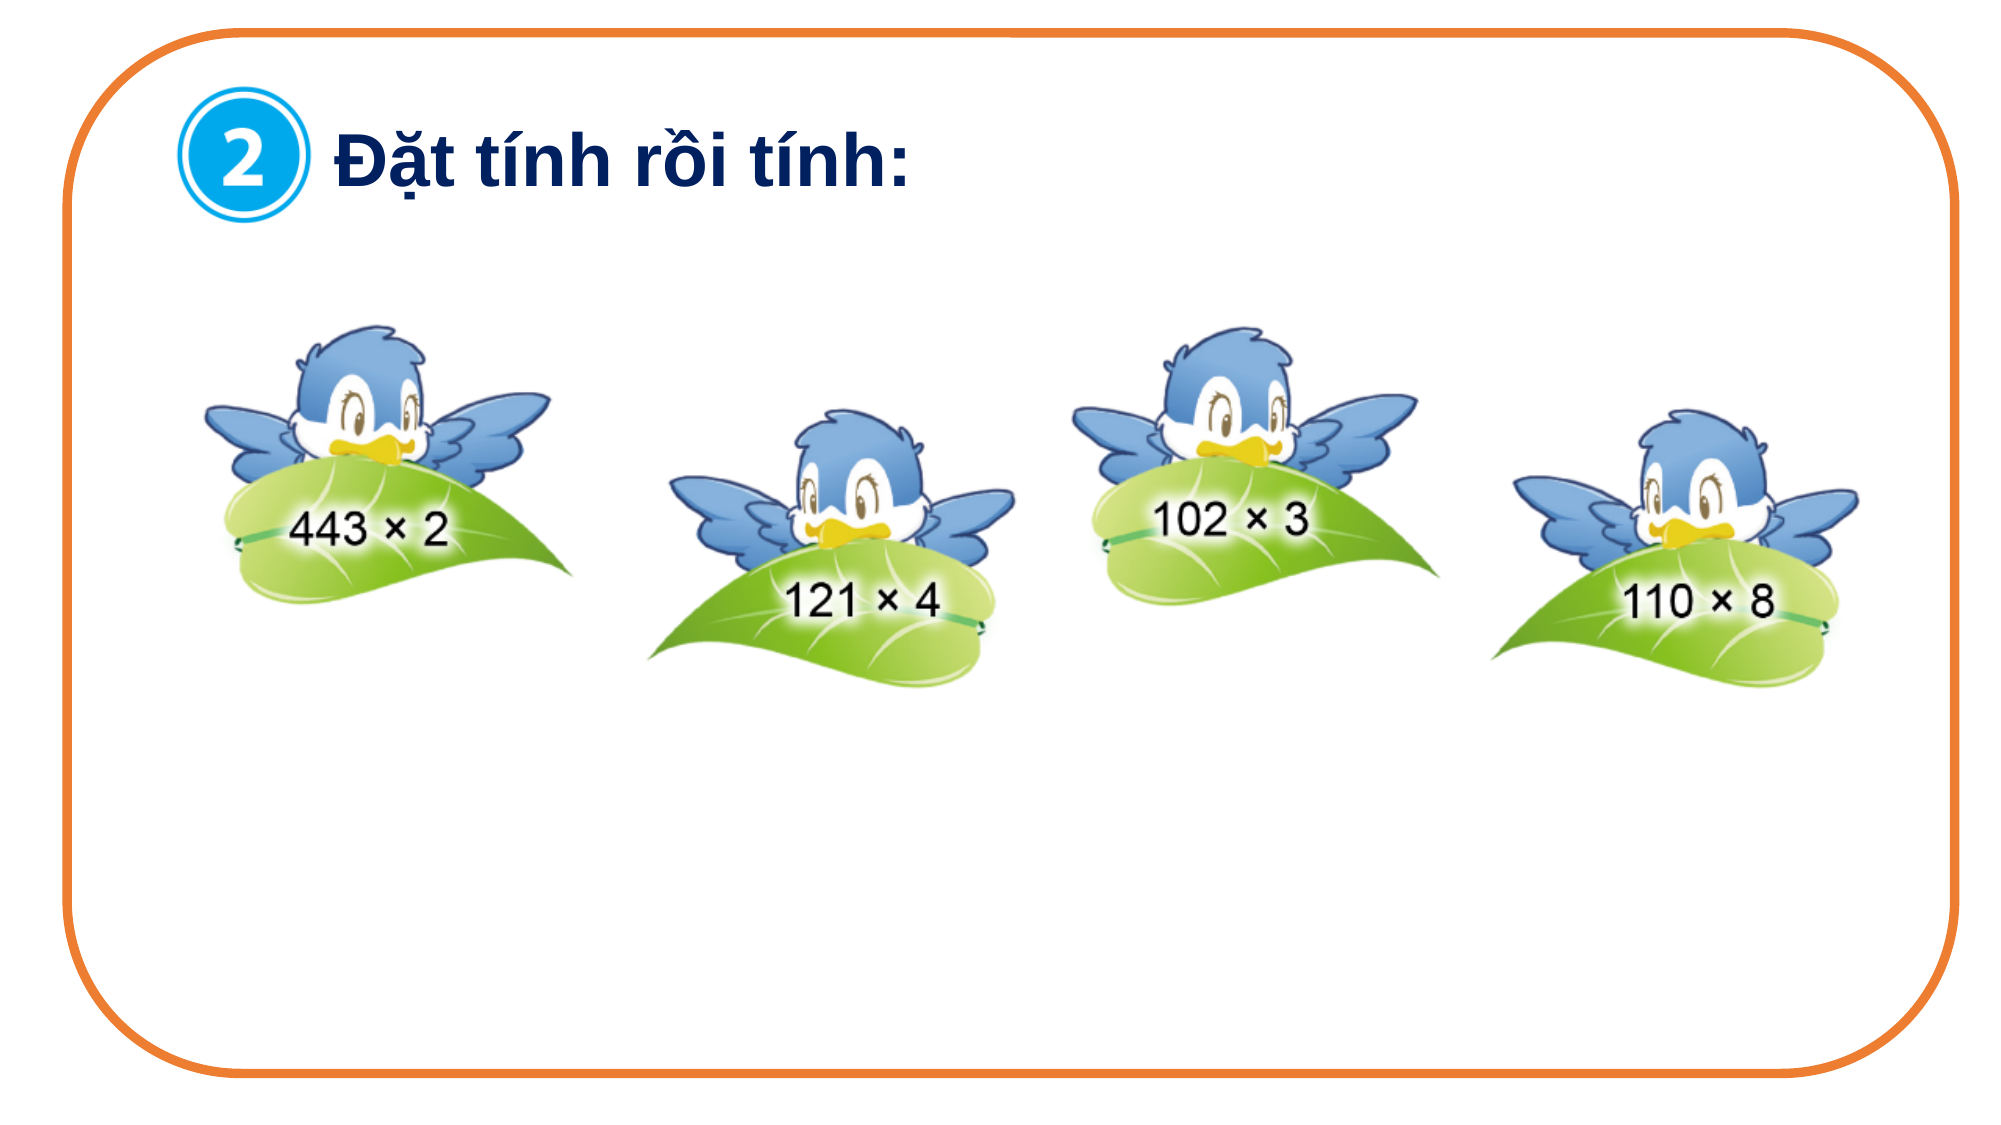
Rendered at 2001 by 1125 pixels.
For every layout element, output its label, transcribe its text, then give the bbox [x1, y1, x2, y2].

text_box Đặt tính rồi tính: [320, 104, 1065, 209]
text_box [66, 31, 1956, 1075]
picture [171, 297, 1872, 703]
picture [168, 79, 320, 230]
